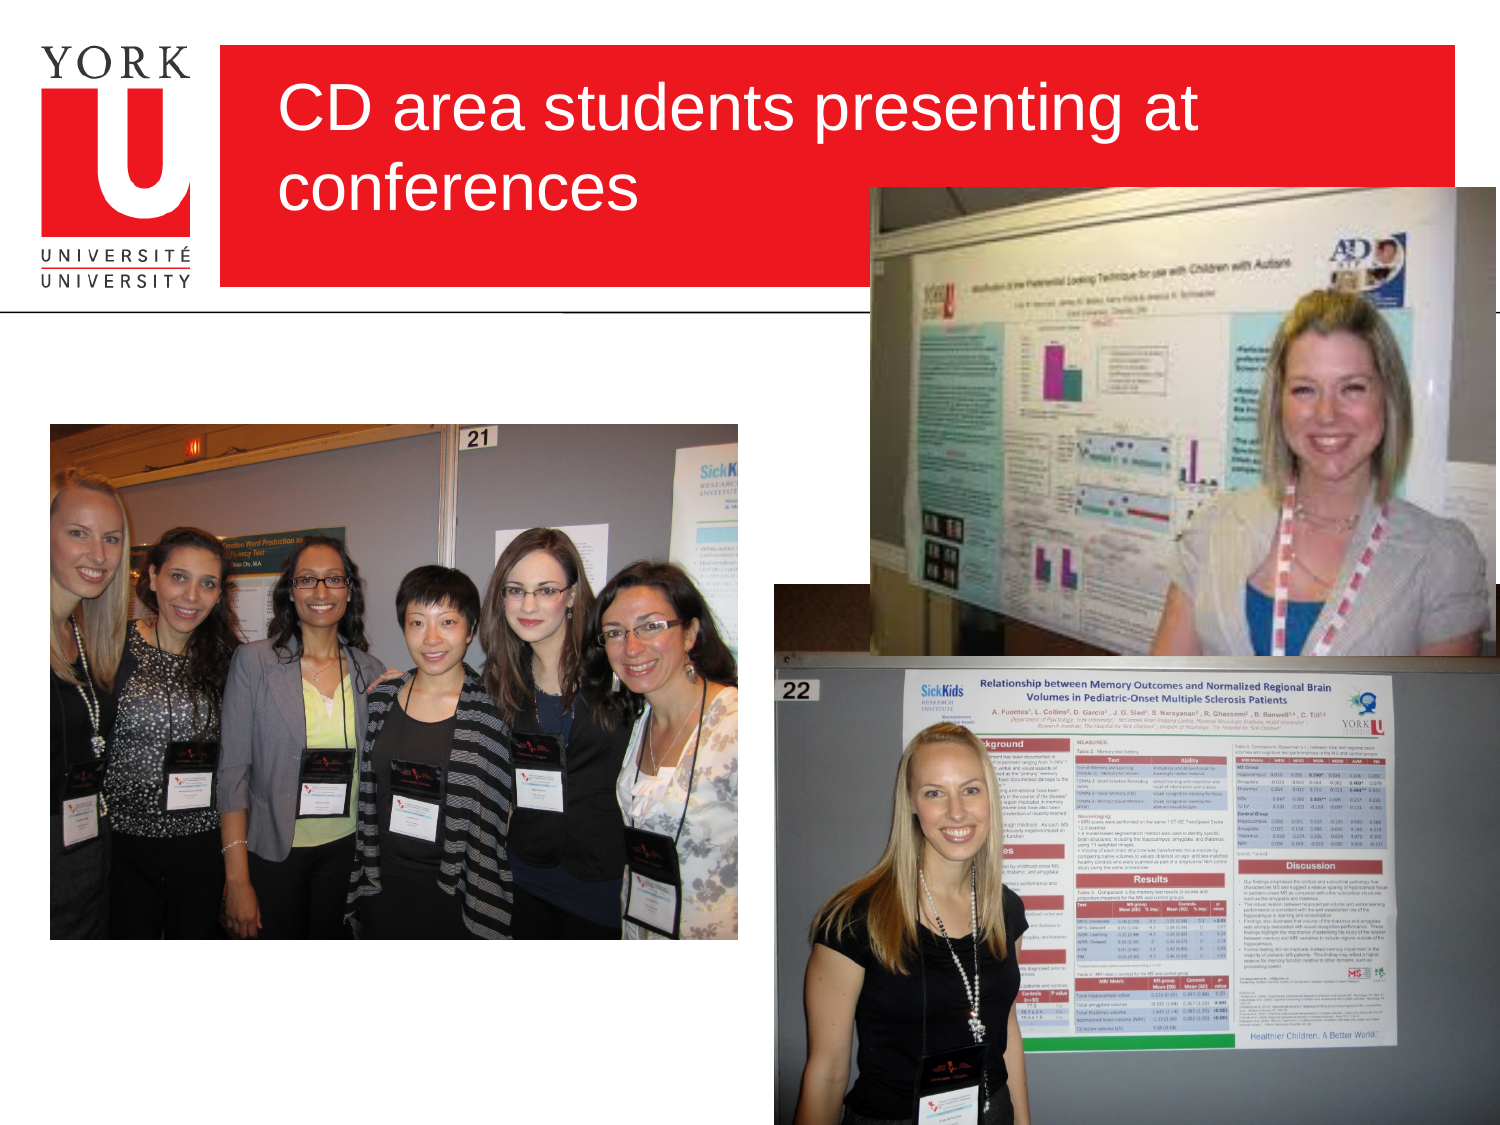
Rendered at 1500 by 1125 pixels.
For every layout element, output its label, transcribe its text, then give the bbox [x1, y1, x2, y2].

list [49, 424, 738, 941]
picture [0, 0, 1500, 1125]
title CD area students presenting at conferences [262, 50, 1388, 238]
